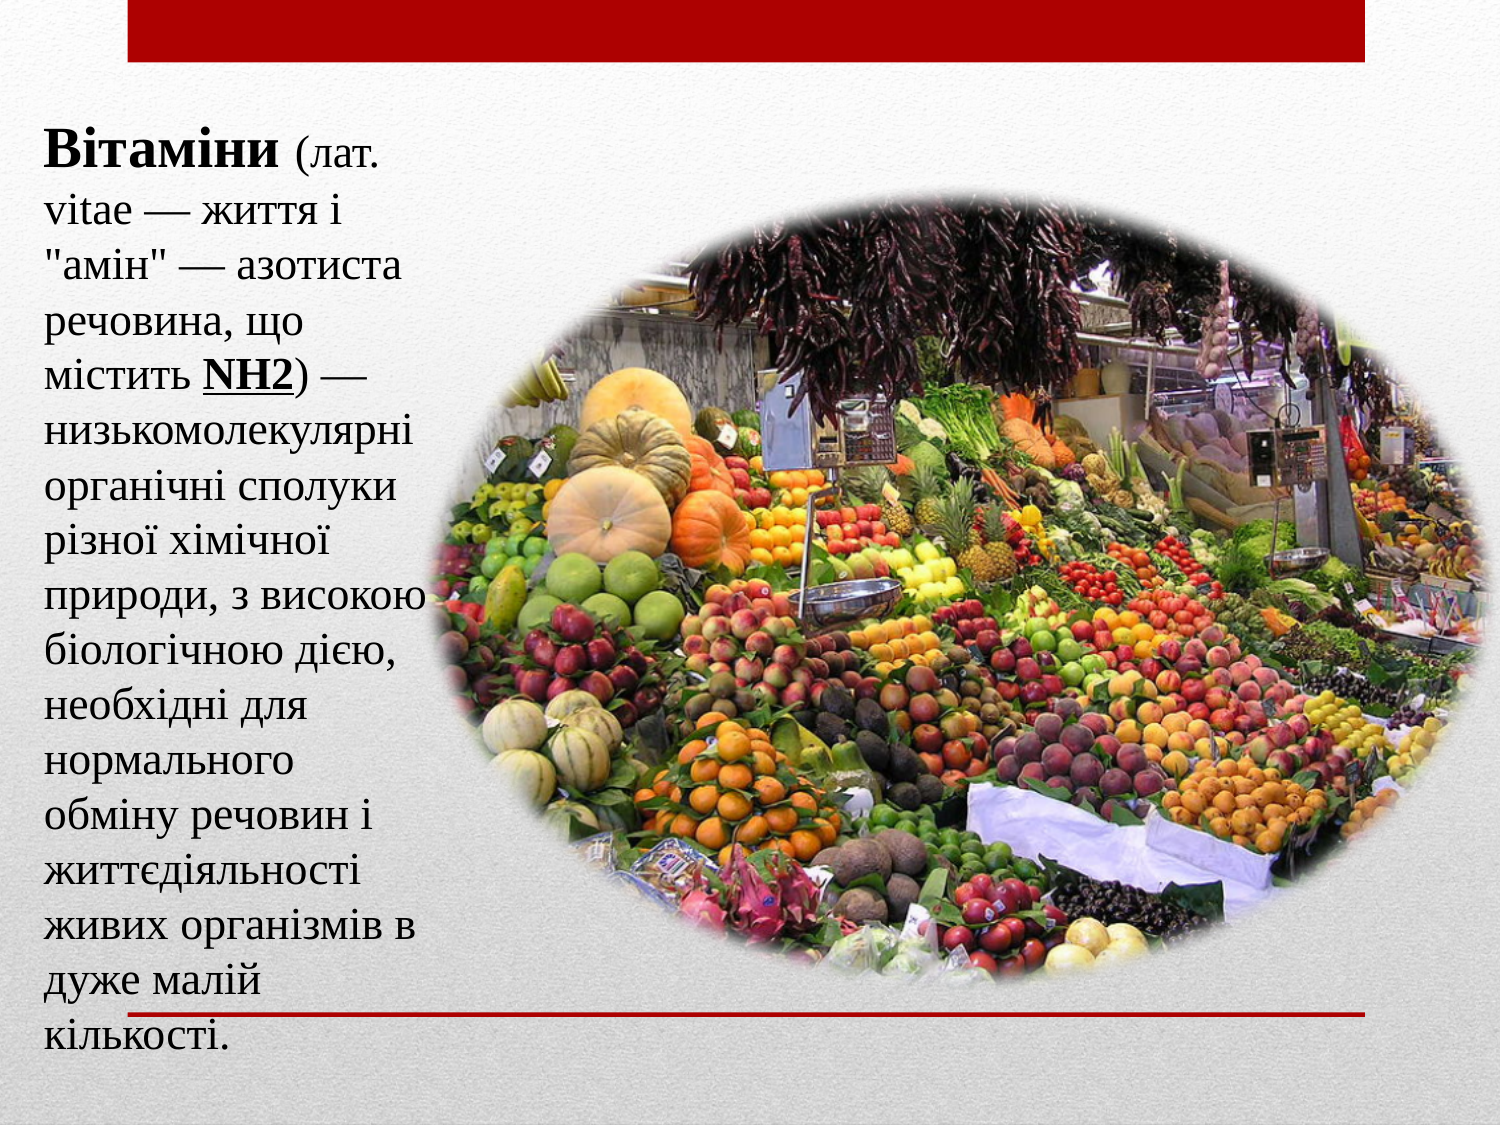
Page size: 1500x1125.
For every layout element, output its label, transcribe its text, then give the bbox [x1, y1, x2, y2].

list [418, 182, 1500, 996]
text_box Вітаміни (лат. vitae — життя і "амін" — азотиста речовина, що містить NH2) — низькомолекулярні органічні сполуки різної хімічної природи, з високою біологічною дією, необхідні для нормального обміну речовин і життєдіяльності живих організмів в дуже малій кількості. [29, 101, 443, 1067]
